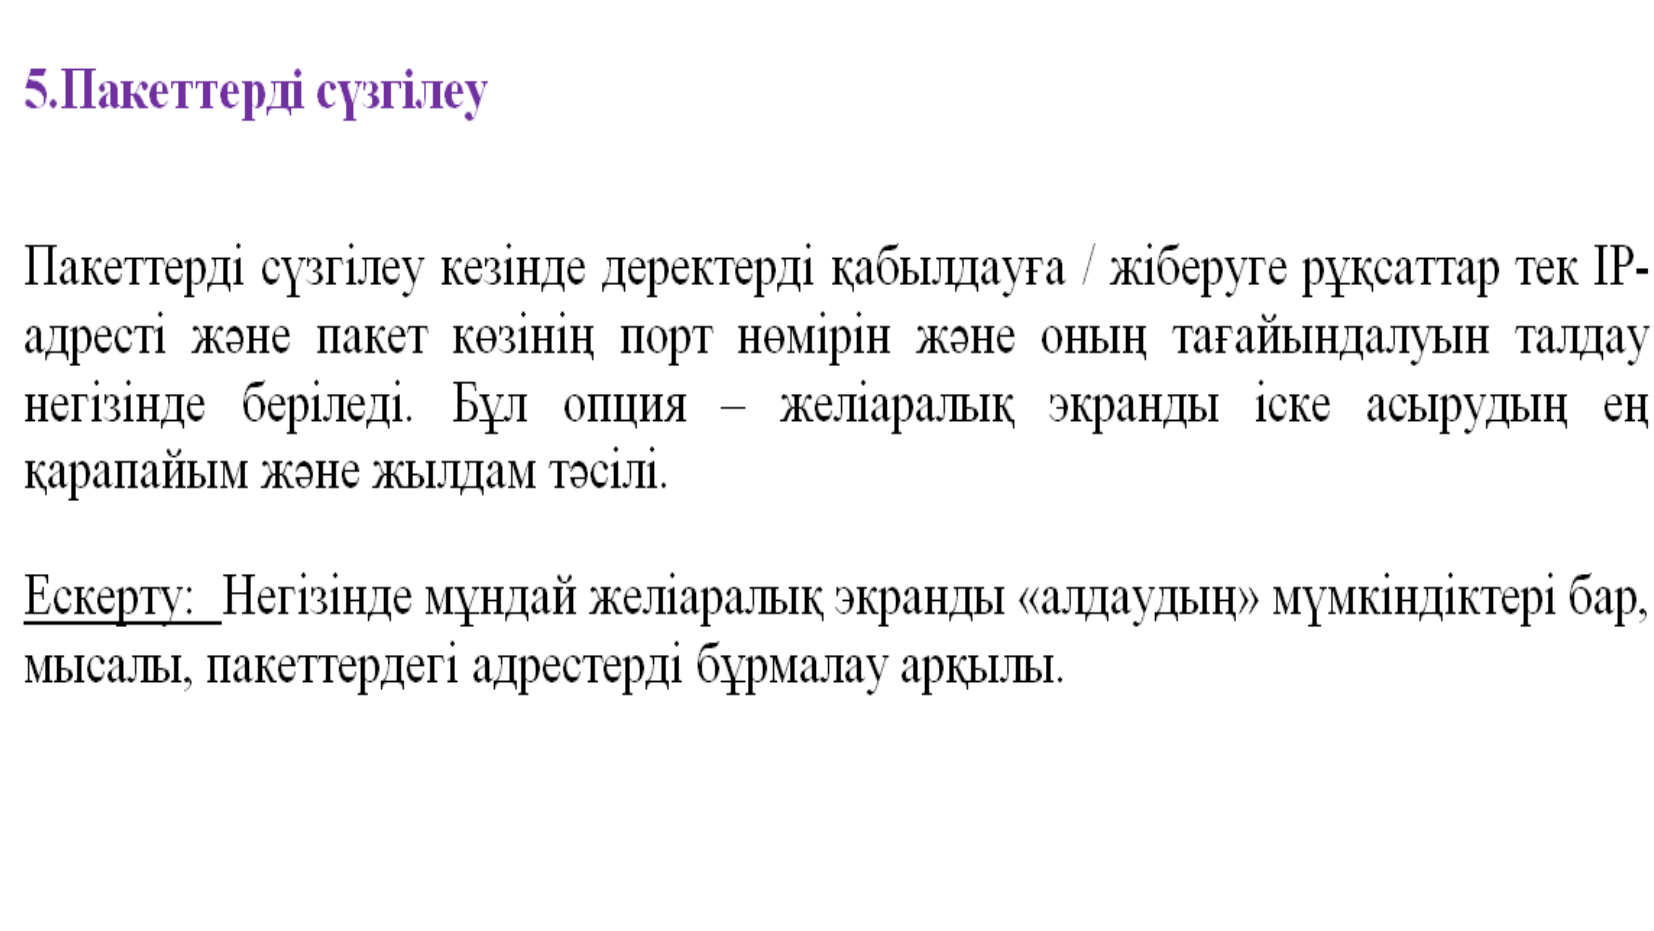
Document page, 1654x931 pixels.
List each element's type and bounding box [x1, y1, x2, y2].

picture [5, 51, 1654, 708]
